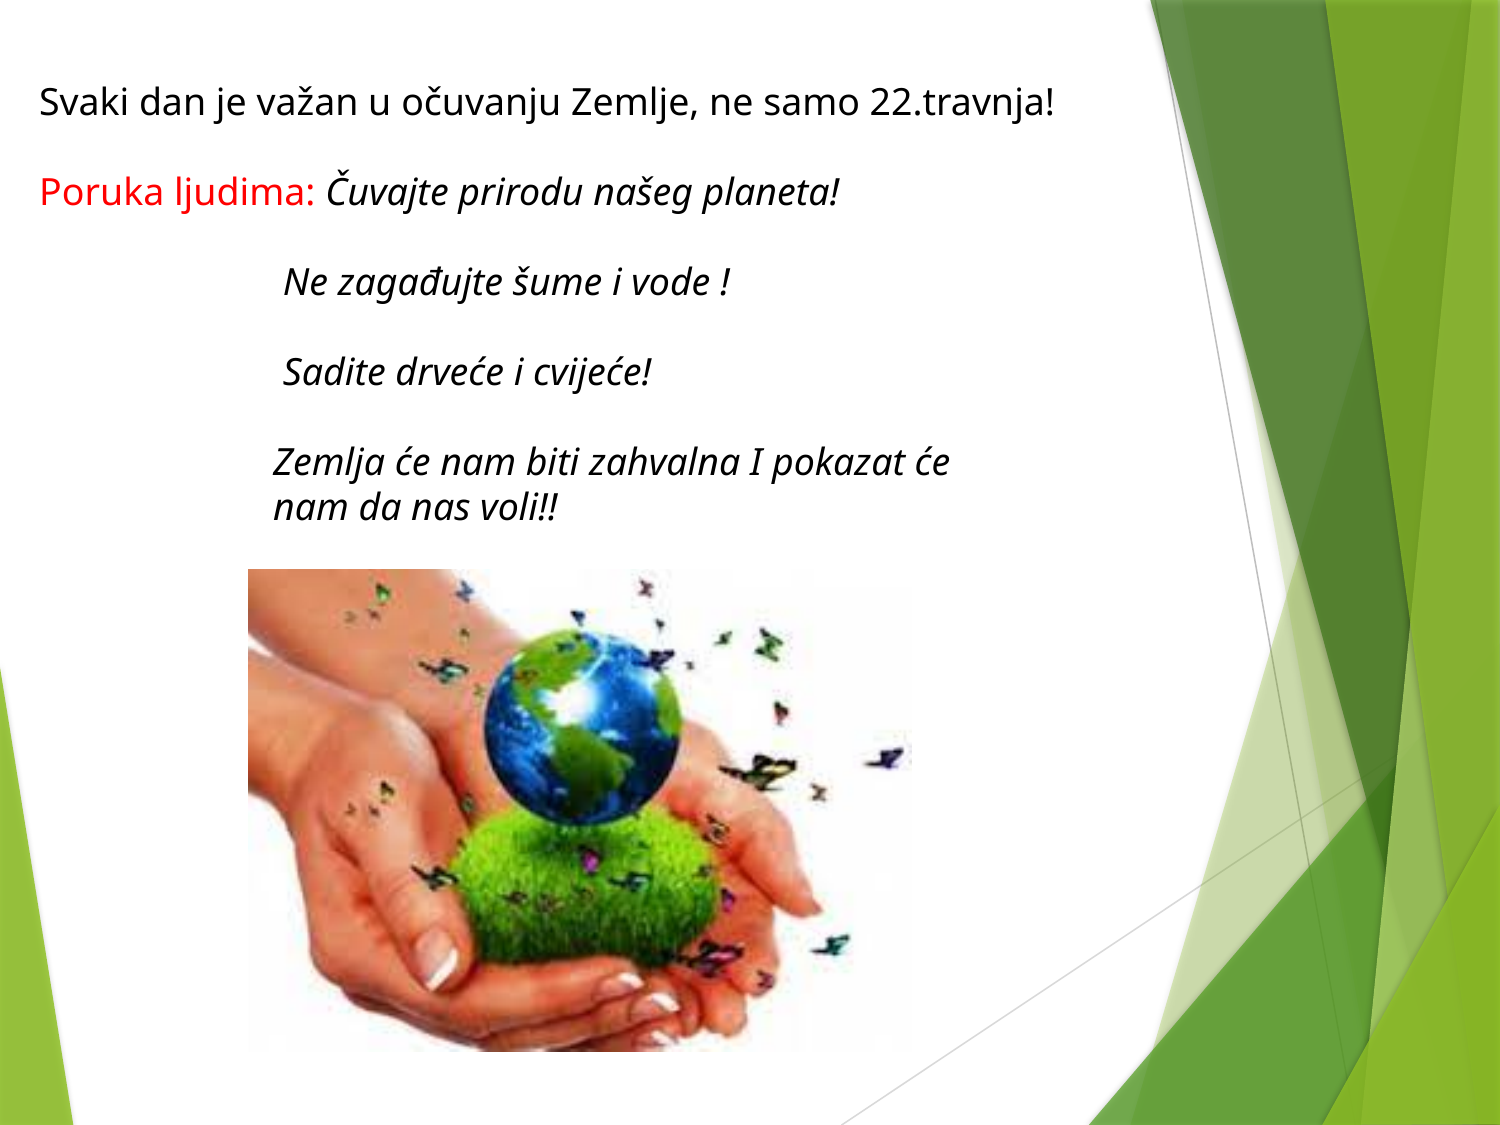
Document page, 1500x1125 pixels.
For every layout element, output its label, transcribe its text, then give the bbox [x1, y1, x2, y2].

picture [248, 568, 912, 1053]
text_box Svaki dan je važan u očuvanju Zemlje, ne samo 22.travnja! Poruka ljudima: Čuvajte prirodu našeg planeta! Ne zagađujte šume i vode ! Sadite drveće i cvijeće! Zemlja će nam biti zahvalna I pokazat će nam da nas voli!! [24, 70, 1134, 536]
